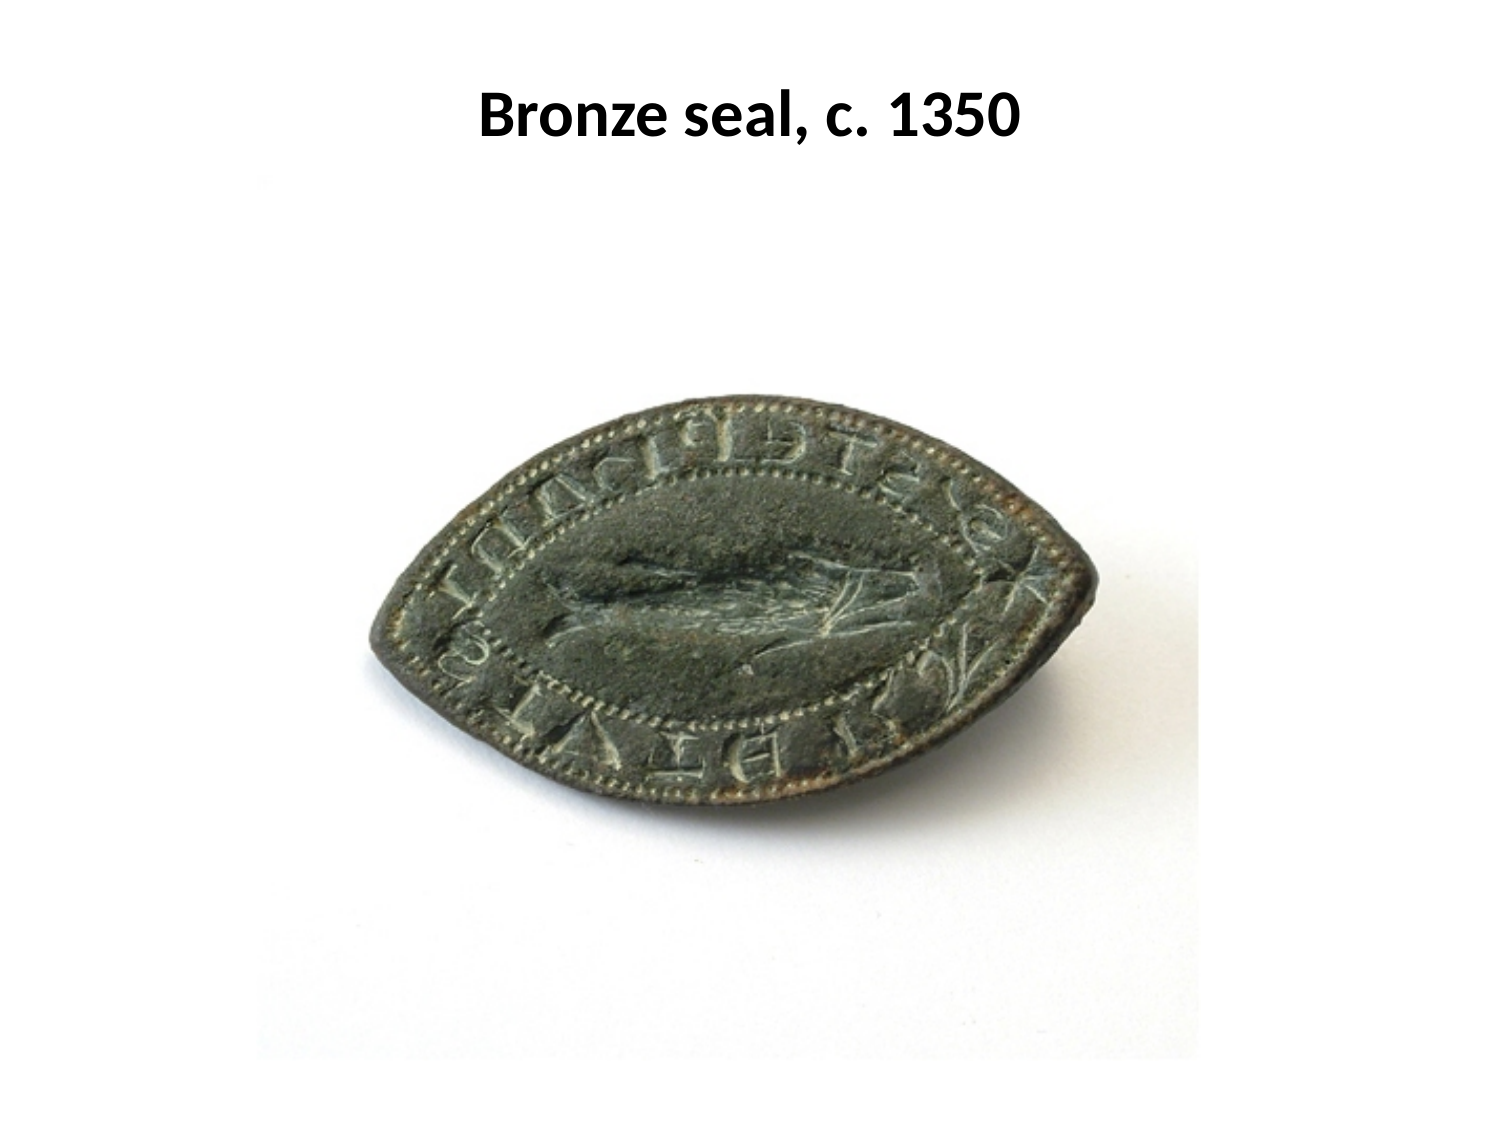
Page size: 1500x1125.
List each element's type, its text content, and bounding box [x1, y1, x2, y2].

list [0, 174, 1500, 1061]
title Bronze seal, c. 1350 [75, 45, 1425, 173]
